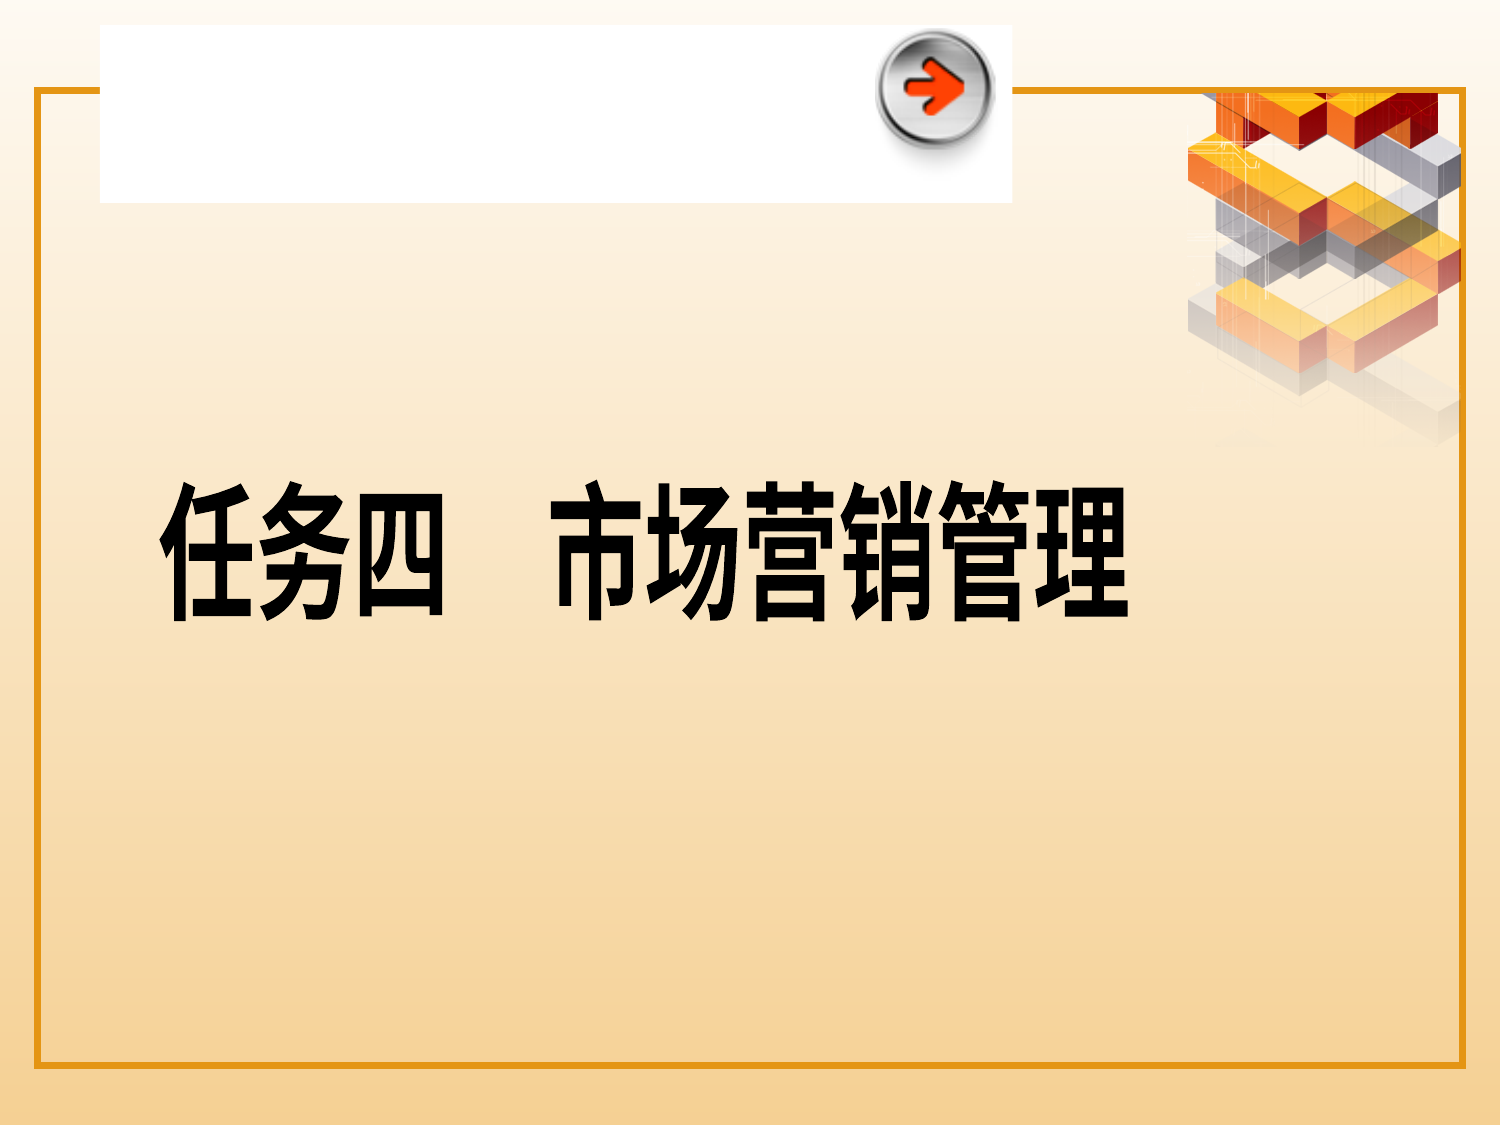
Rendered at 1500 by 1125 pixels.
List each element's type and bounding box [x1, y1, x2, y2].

picture [875, 28, 998, 181]
picture [1187, 93, 1461, 447]
